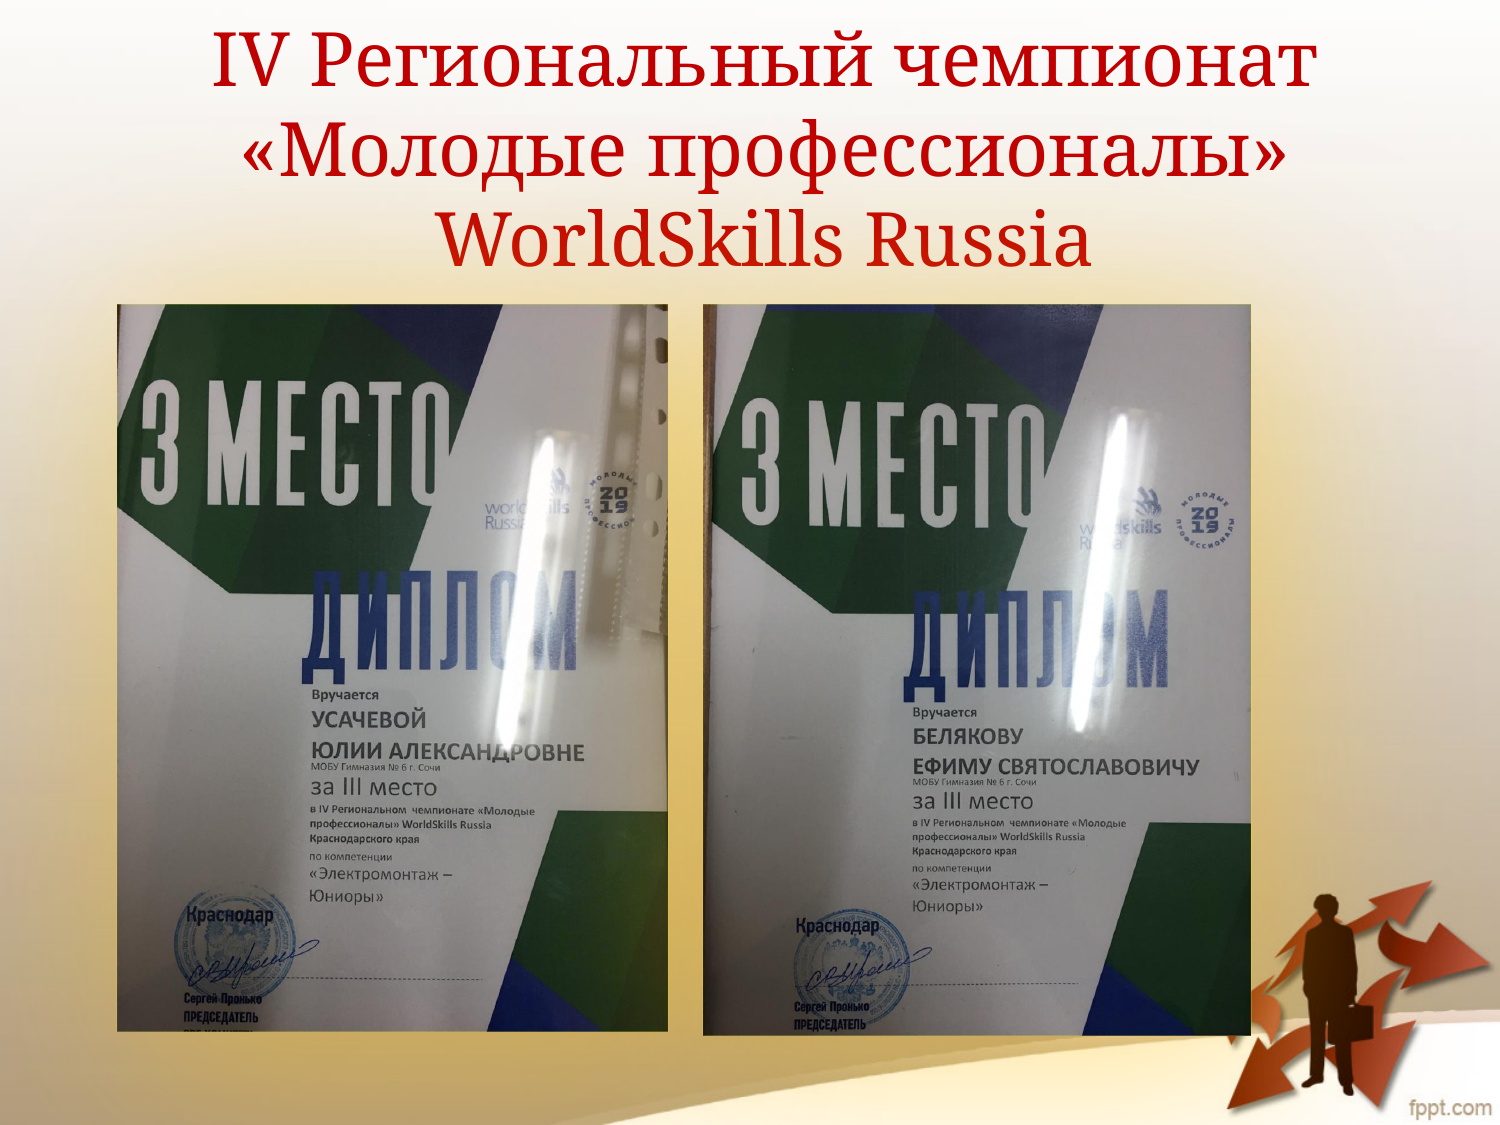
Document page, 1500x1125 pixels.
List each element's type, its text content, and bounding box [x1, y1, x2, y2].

picture [0, 0, 1500, 1125]
picture [702, 304, 1252, 1036]
title IV Региональный чемпионат «Молодые профессионалы» WorldSkills Russia [152, 23, 1379, 270]
picture [116, 304, 669, 1032]
